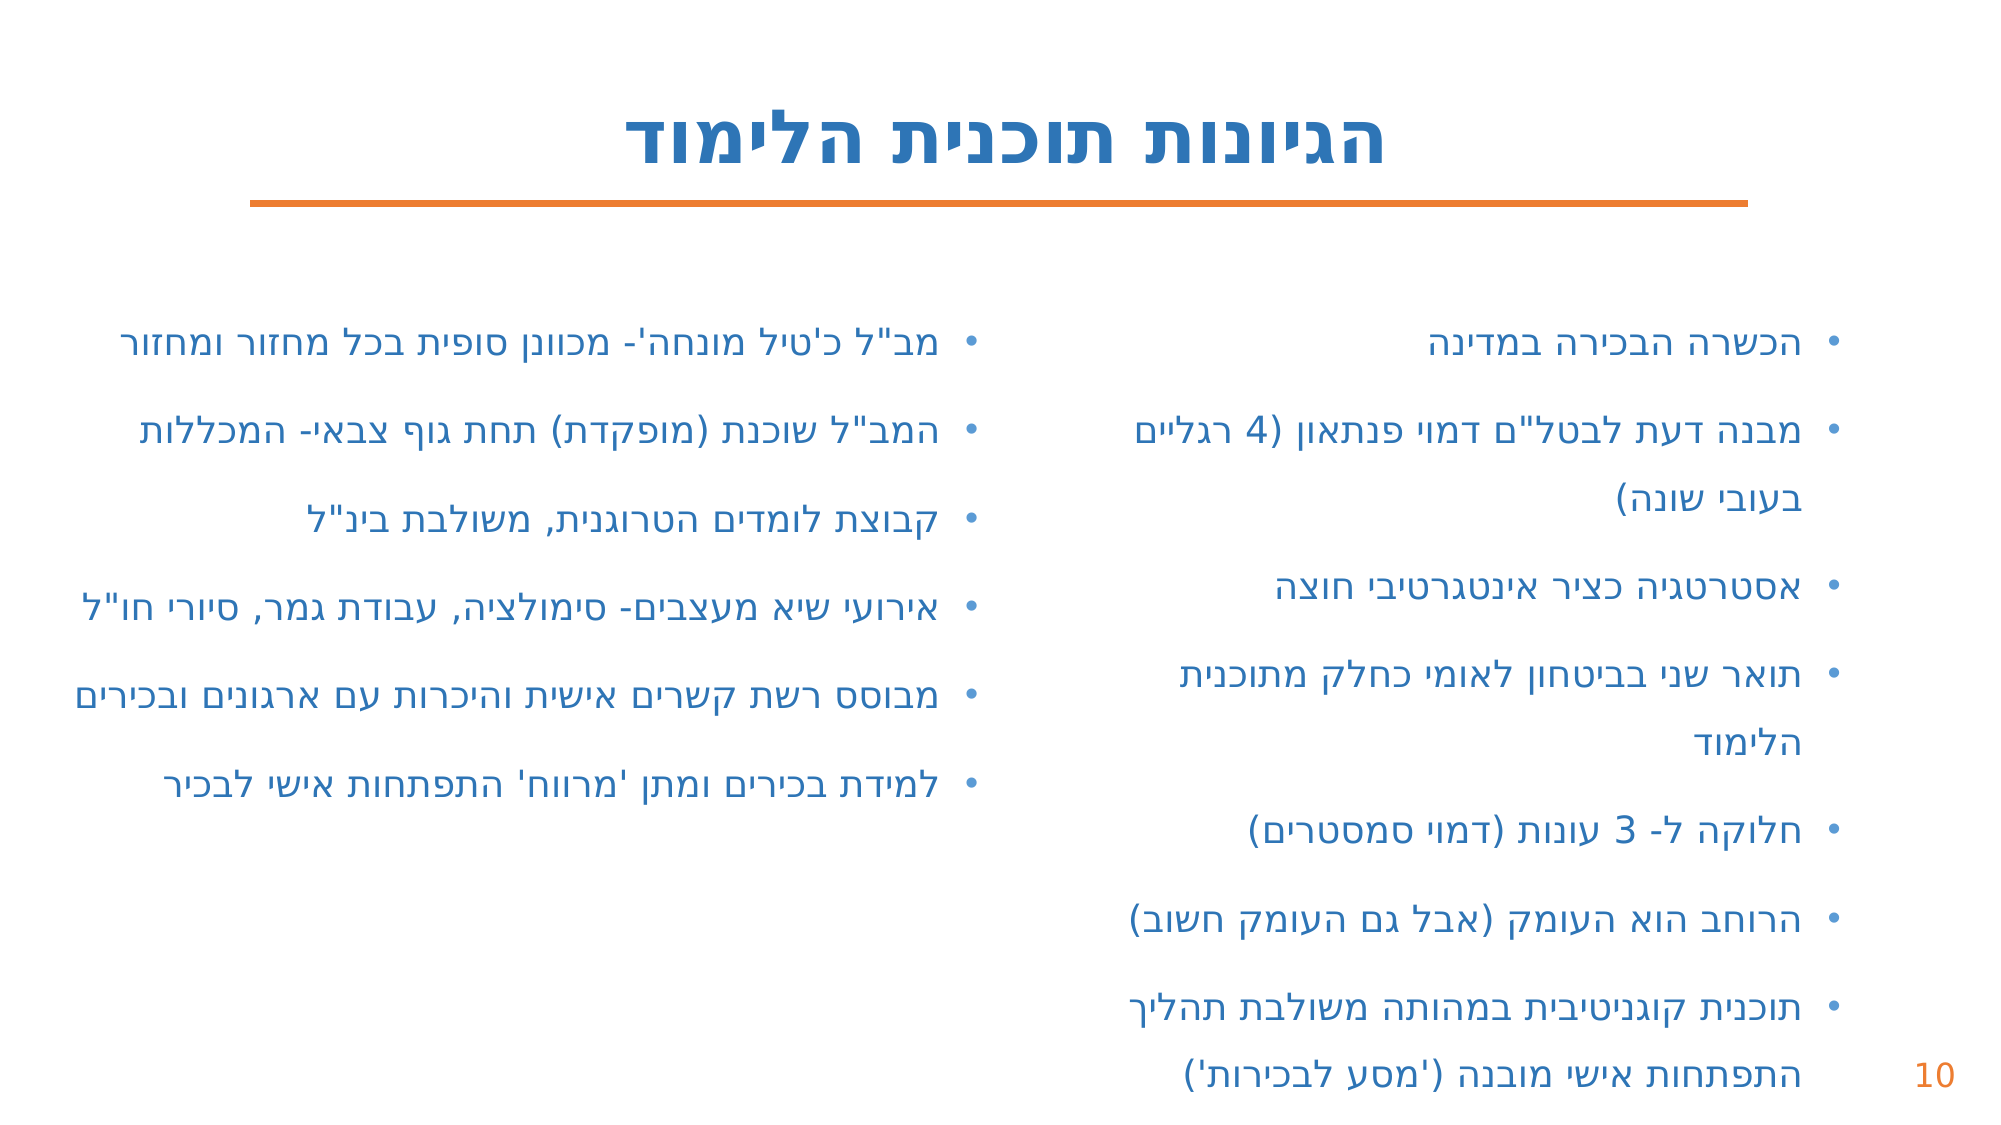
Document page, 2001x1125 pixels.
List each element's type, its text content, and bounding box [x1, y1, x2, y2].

list מב"ל כ'טיל מונחה'- מכוונן סופית בכל מחזור ומחזור המב"ל שוכנת (מופקדת) תחת גוף צבאי- המכללות קבוצת לומדים הטרוגנית, משולבת בינ"ל אירועי שיא מעצבים- סימולציה, עבודת גמר, סיורי חו"ל מבוסס רשת קשרים אישית והיכרות עם ארגונים ובכירים למידת בכירים ומתן 'מרווח' התפתחות אישי לבכיר [29, 287, 994, 1072]
title הגיונות תוכנית הלימוד [143, 30, 1869, 248]
text_box הכשרה הבכירה במדינה מבנה דעת לבטל"ם דמוי פנתאון (4 רגליים בעובי שונה) אסטרטגיה כציר אינטגרטיבי חוצה תואר שני בביטחון לאומי כחלק מתוכנית הלימוד חלוקה ל- 3 עונות (דמוי סמסטרים) הרוחב הוא העומק (אבל גם העומק חשוב) תוכנית קוגניטיבית במהותה משולבת תהליך התפתחות אישי מובנה ('מסע לבכירות') חיבור מובנה בין תיאוריה לעולם המעש [1048, 287, 1856, 1072]
